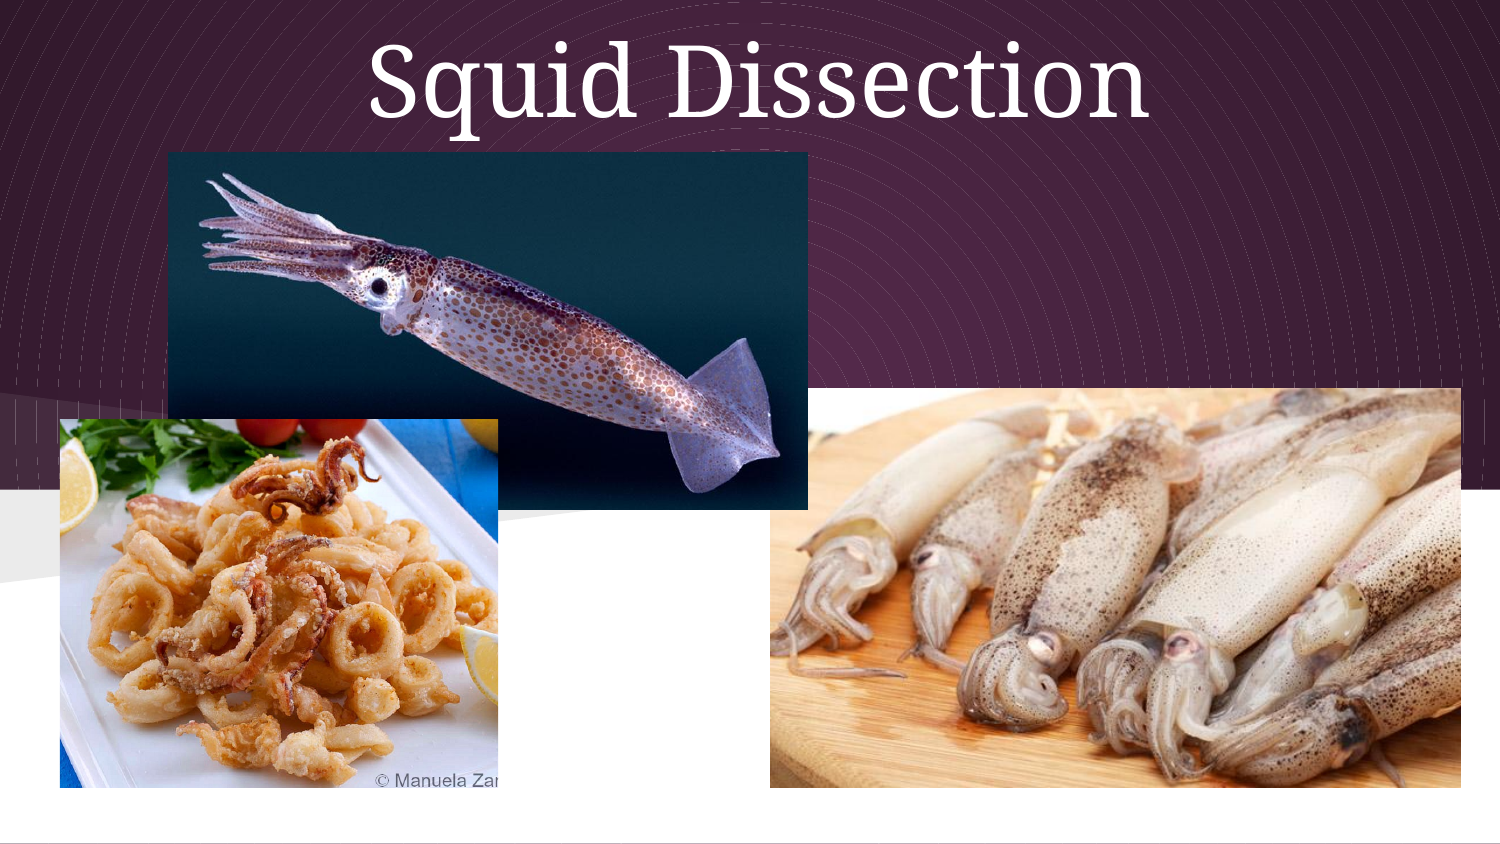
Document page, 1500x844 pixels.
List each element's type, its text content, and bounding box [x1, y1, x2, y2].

title Squid Dissection [121, 15, 1397, 153]
picture [59, 152, 1461, 789]
